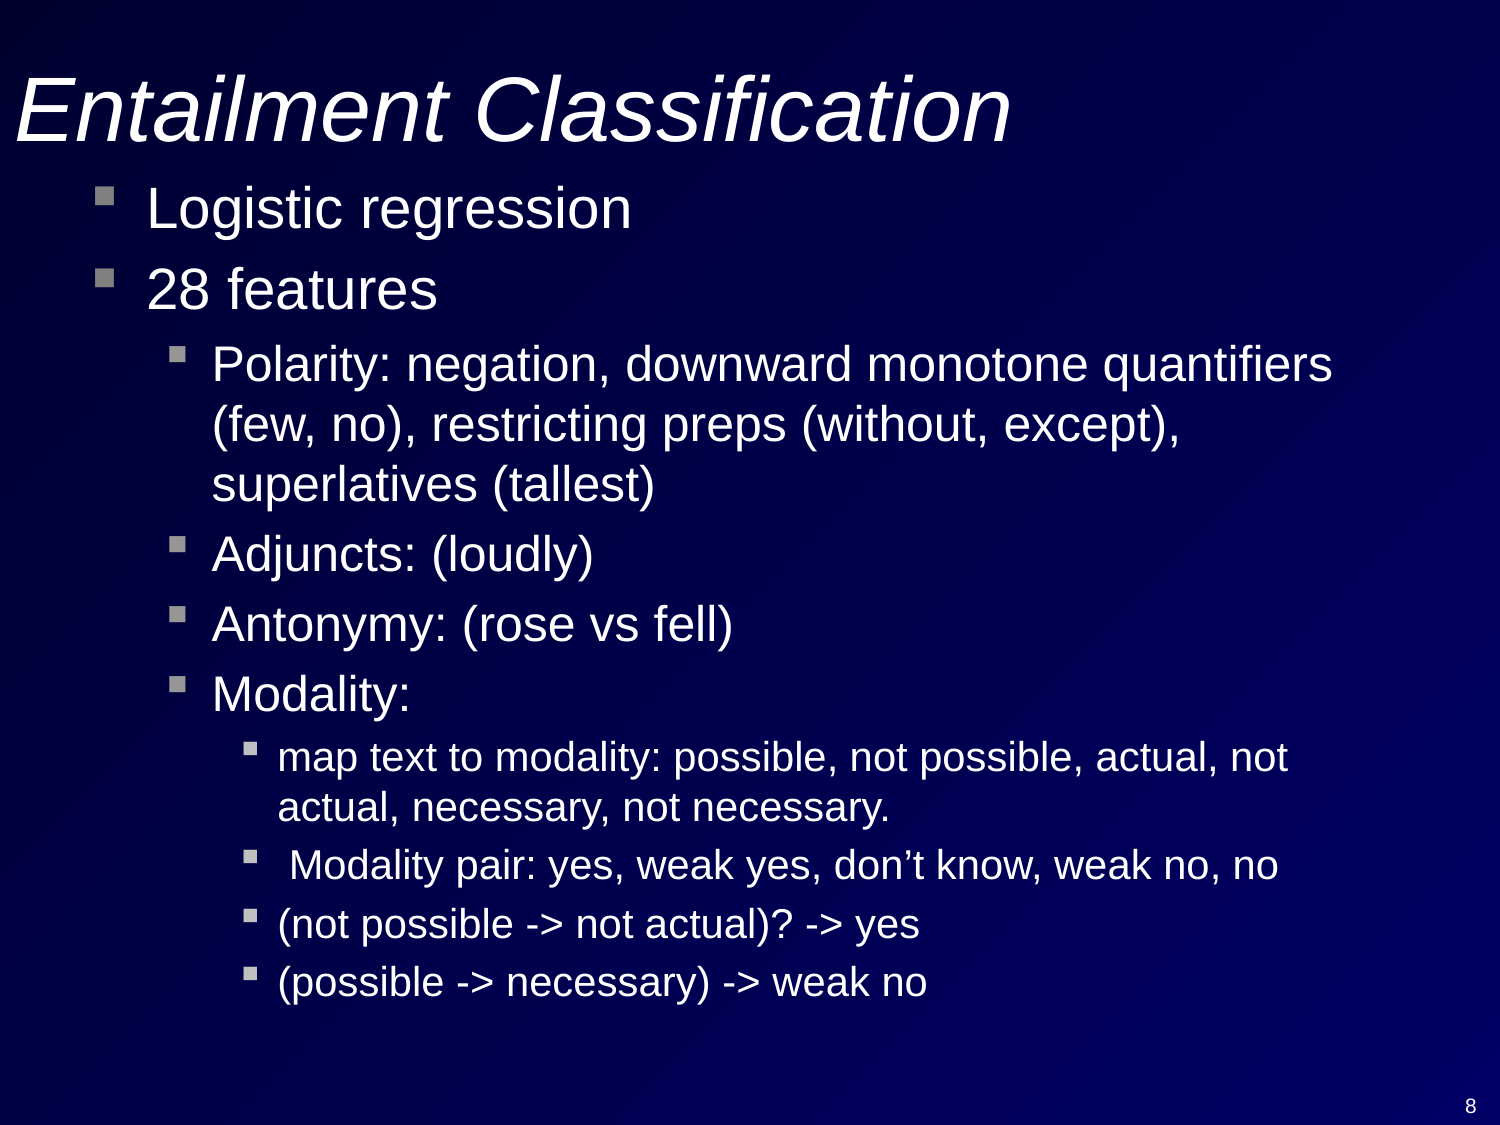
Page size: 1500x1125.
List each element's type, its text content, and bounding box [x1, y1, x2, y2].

list Logistic regression 28 features Polarity: negation, downward monotone quantifiers (few, no), restricting preps (without, except), superlatives (tallest) Adjuncts: (loudly) Antonymy: (rose vs fell) Modality: map text to modality: possible, not possible, actual, not actual, necessary, not necessary. Modality pair: yes, weak yes, don’t know, weak no, no (not possible -> not actual)? -> yes (possible -> necessary) -> weak no [74, 161, 1351, 838]
title Entailment Classification [0, 0, 1276, 210]
